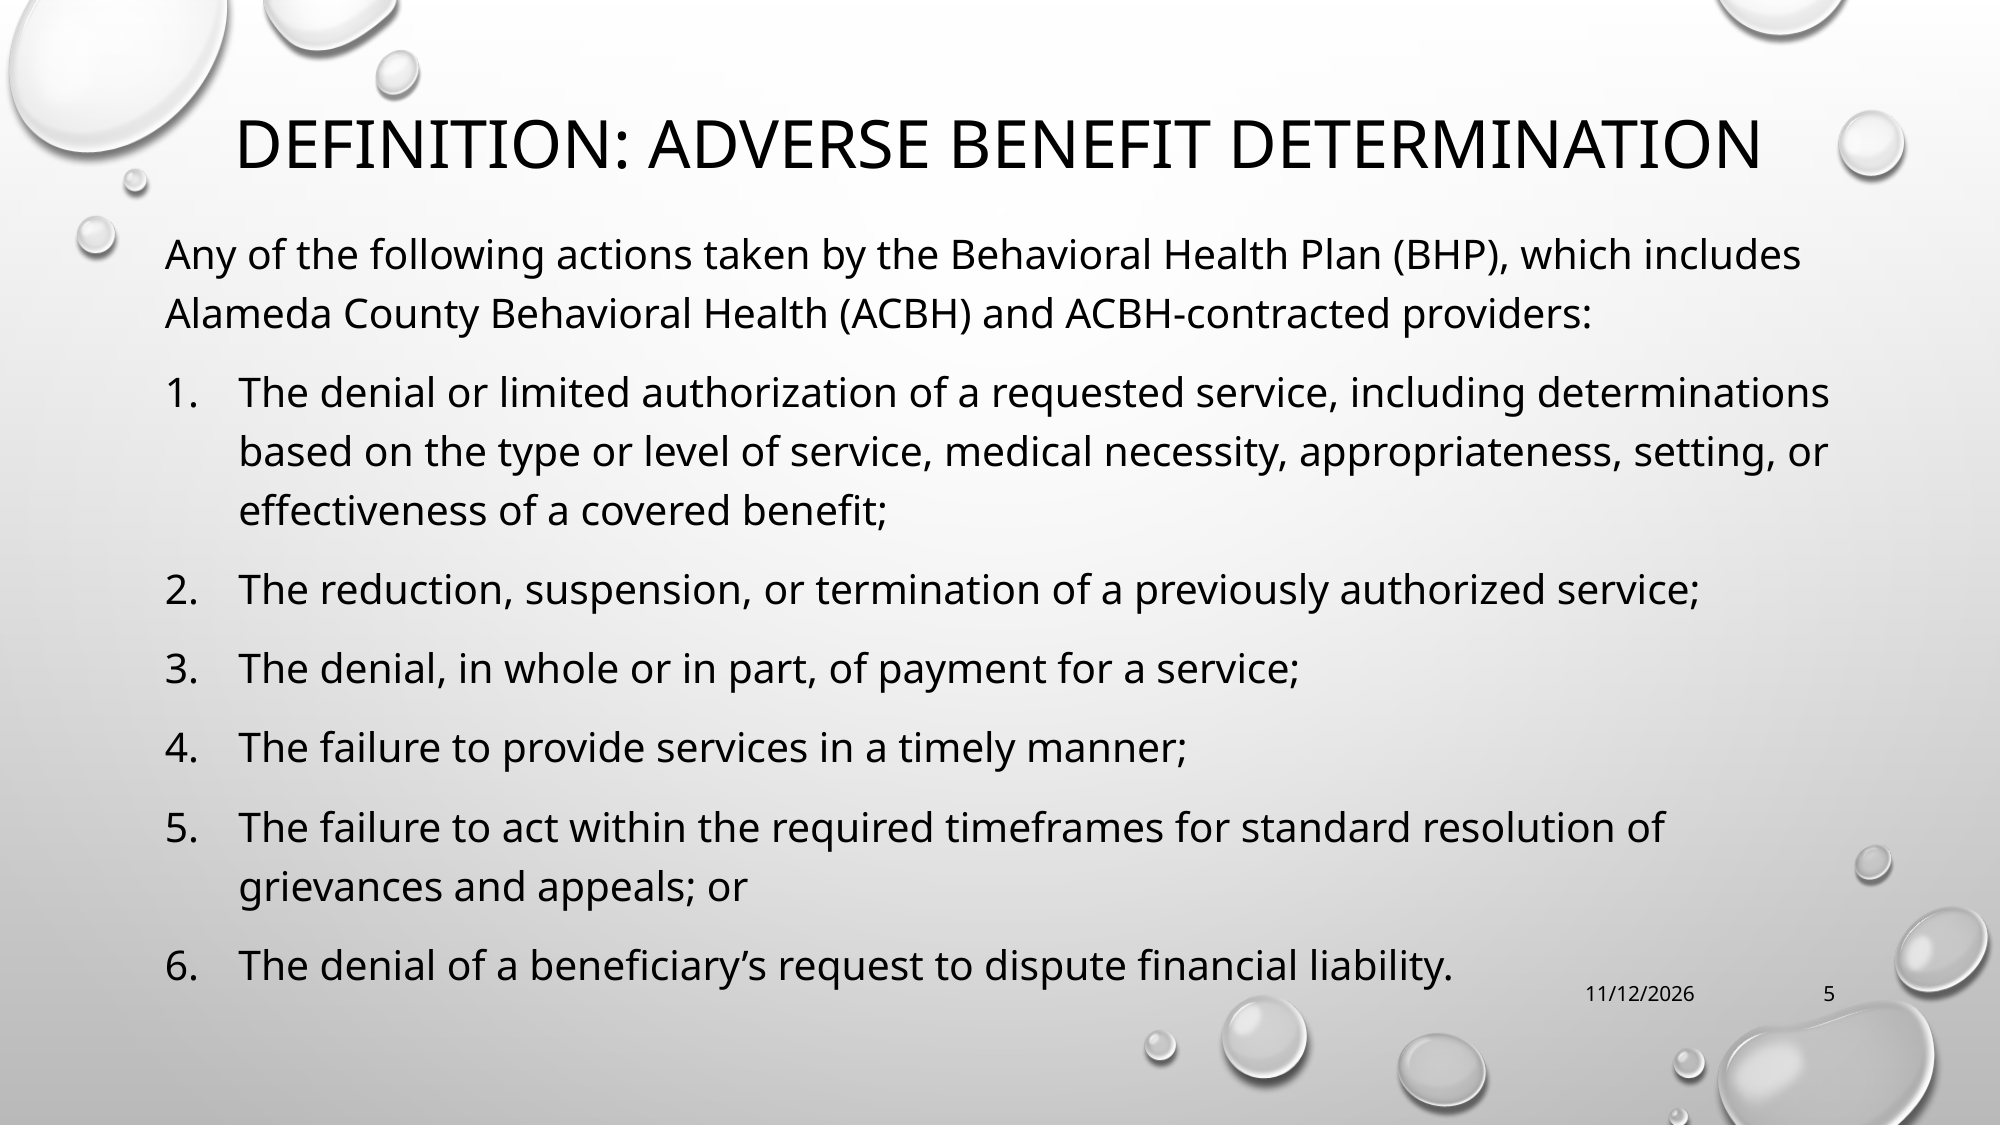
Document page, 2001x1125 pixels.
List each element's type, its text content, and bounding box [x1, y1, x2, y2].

picture [0, 0, 2000, 1125]
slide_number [1259, 965, 1710, 1025]
title DEFINITION: ADVERSE BENEFIT DETERMINATION [149, 101, 1851, 272]
slide_number 5 [1724, 965, 1851, 1025]
list Any of the following actions taken by the Behavioral Health Plan (BHP), which includes Alameda County Behavioral Health (ACBH) and ACBH-contracted providers: The denial or limited authorization of a requested service, including determinations based on the type or level of service, medical necessity, appropriateness, setting, or effectiveness of a covered benefit; The reduction, suspension, or termination of a previously authorized service; The denial, in whole or in part, of payment for a service; The failure to provide services in a timely manner; The failure to act within the required timeframes for standard resolution of grievances and appeals; or The denial of a beneficiary’s request to dispute financial liability. [149, 211, 1850, 1000]
